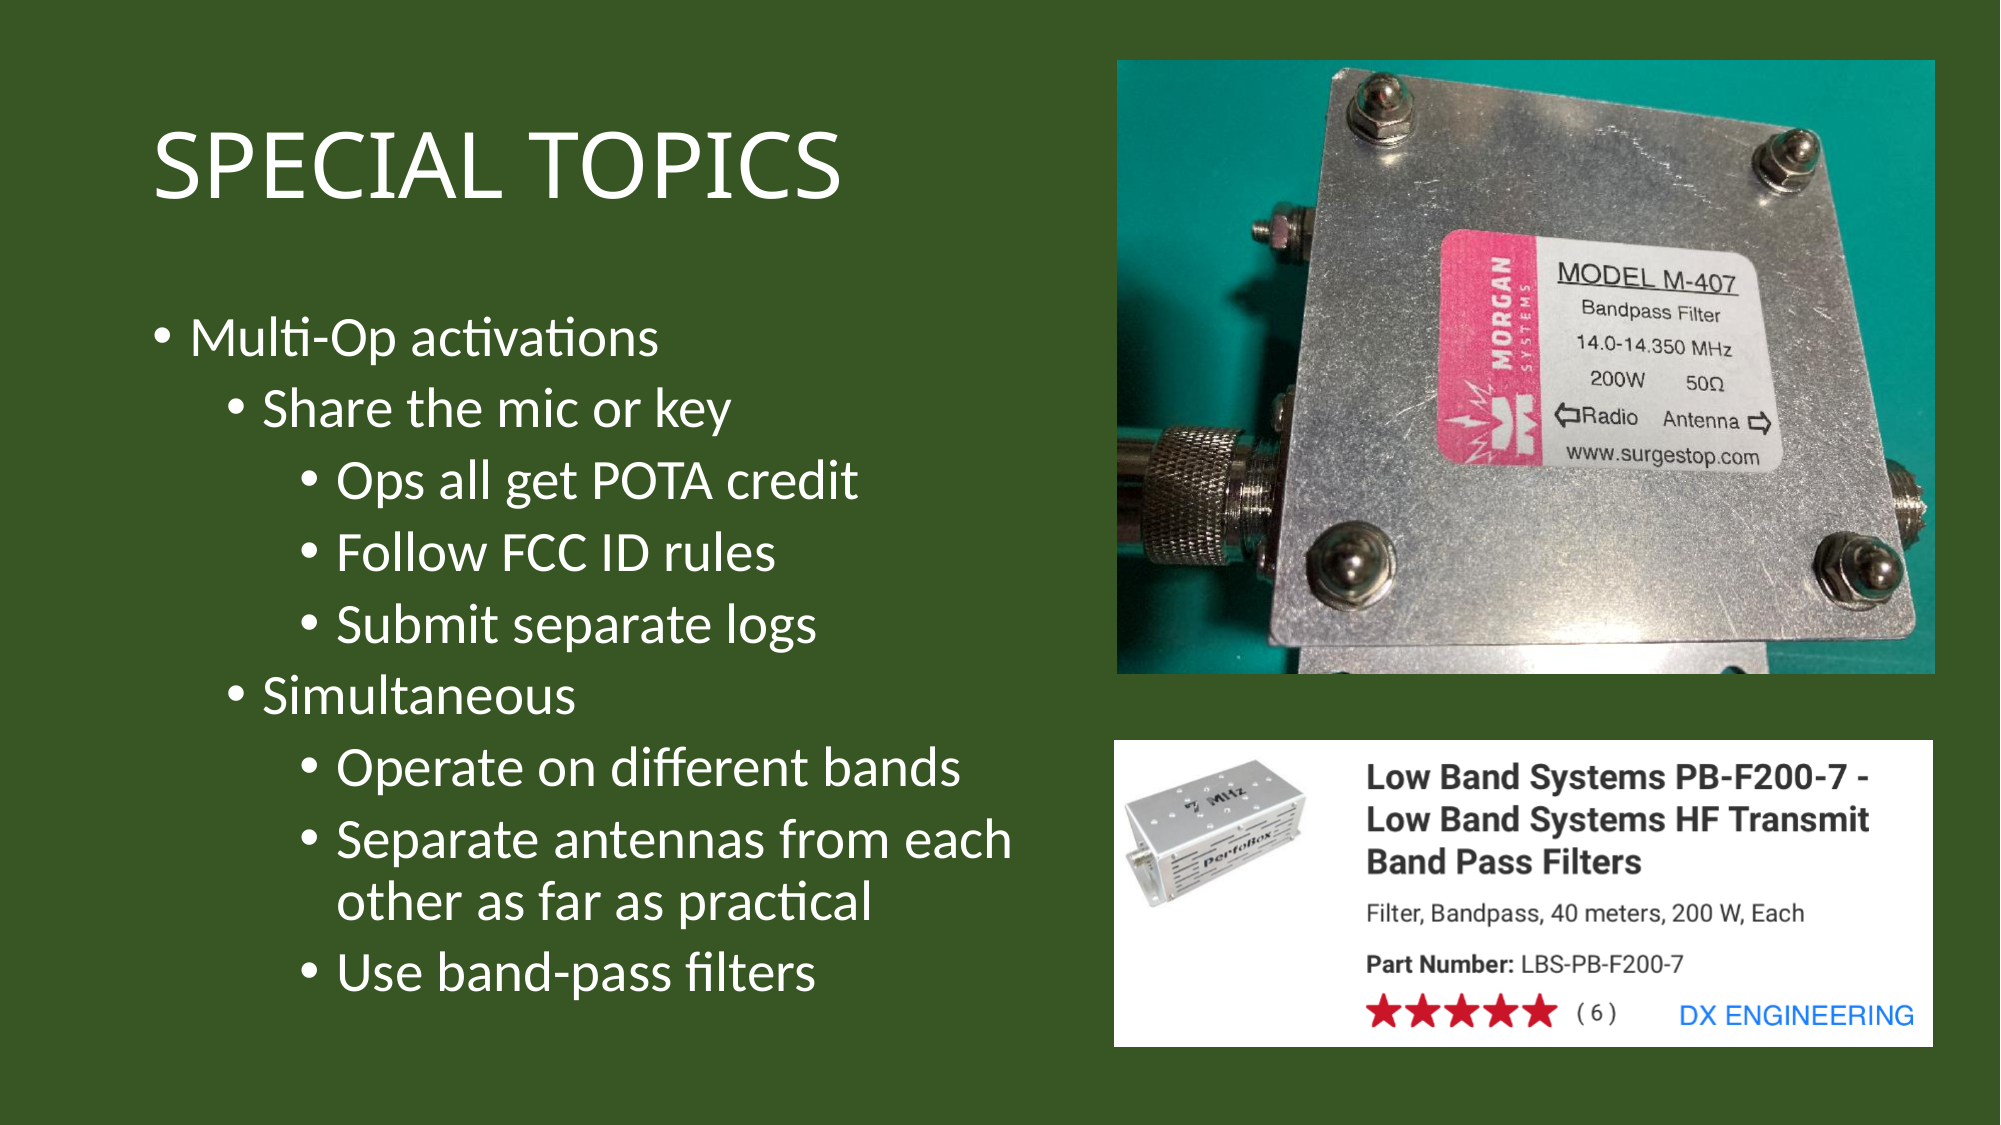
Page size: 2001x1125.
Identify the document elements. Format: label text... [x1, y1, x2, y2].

list Multi-Op activations Share the mic or key Ops all get POTA credit Follow FCC ID rules Submit separate logs Simultaneous Operate on different bands Separate antennas from each other as far as practical Use band-pass filters [137, 299, 1068, 1014]
picture [1116, 59, 1935, 674]
picture [1114, 740, 1933, 1047]
title SPECIAL TOPICS [137, 59, 1116, 278]
